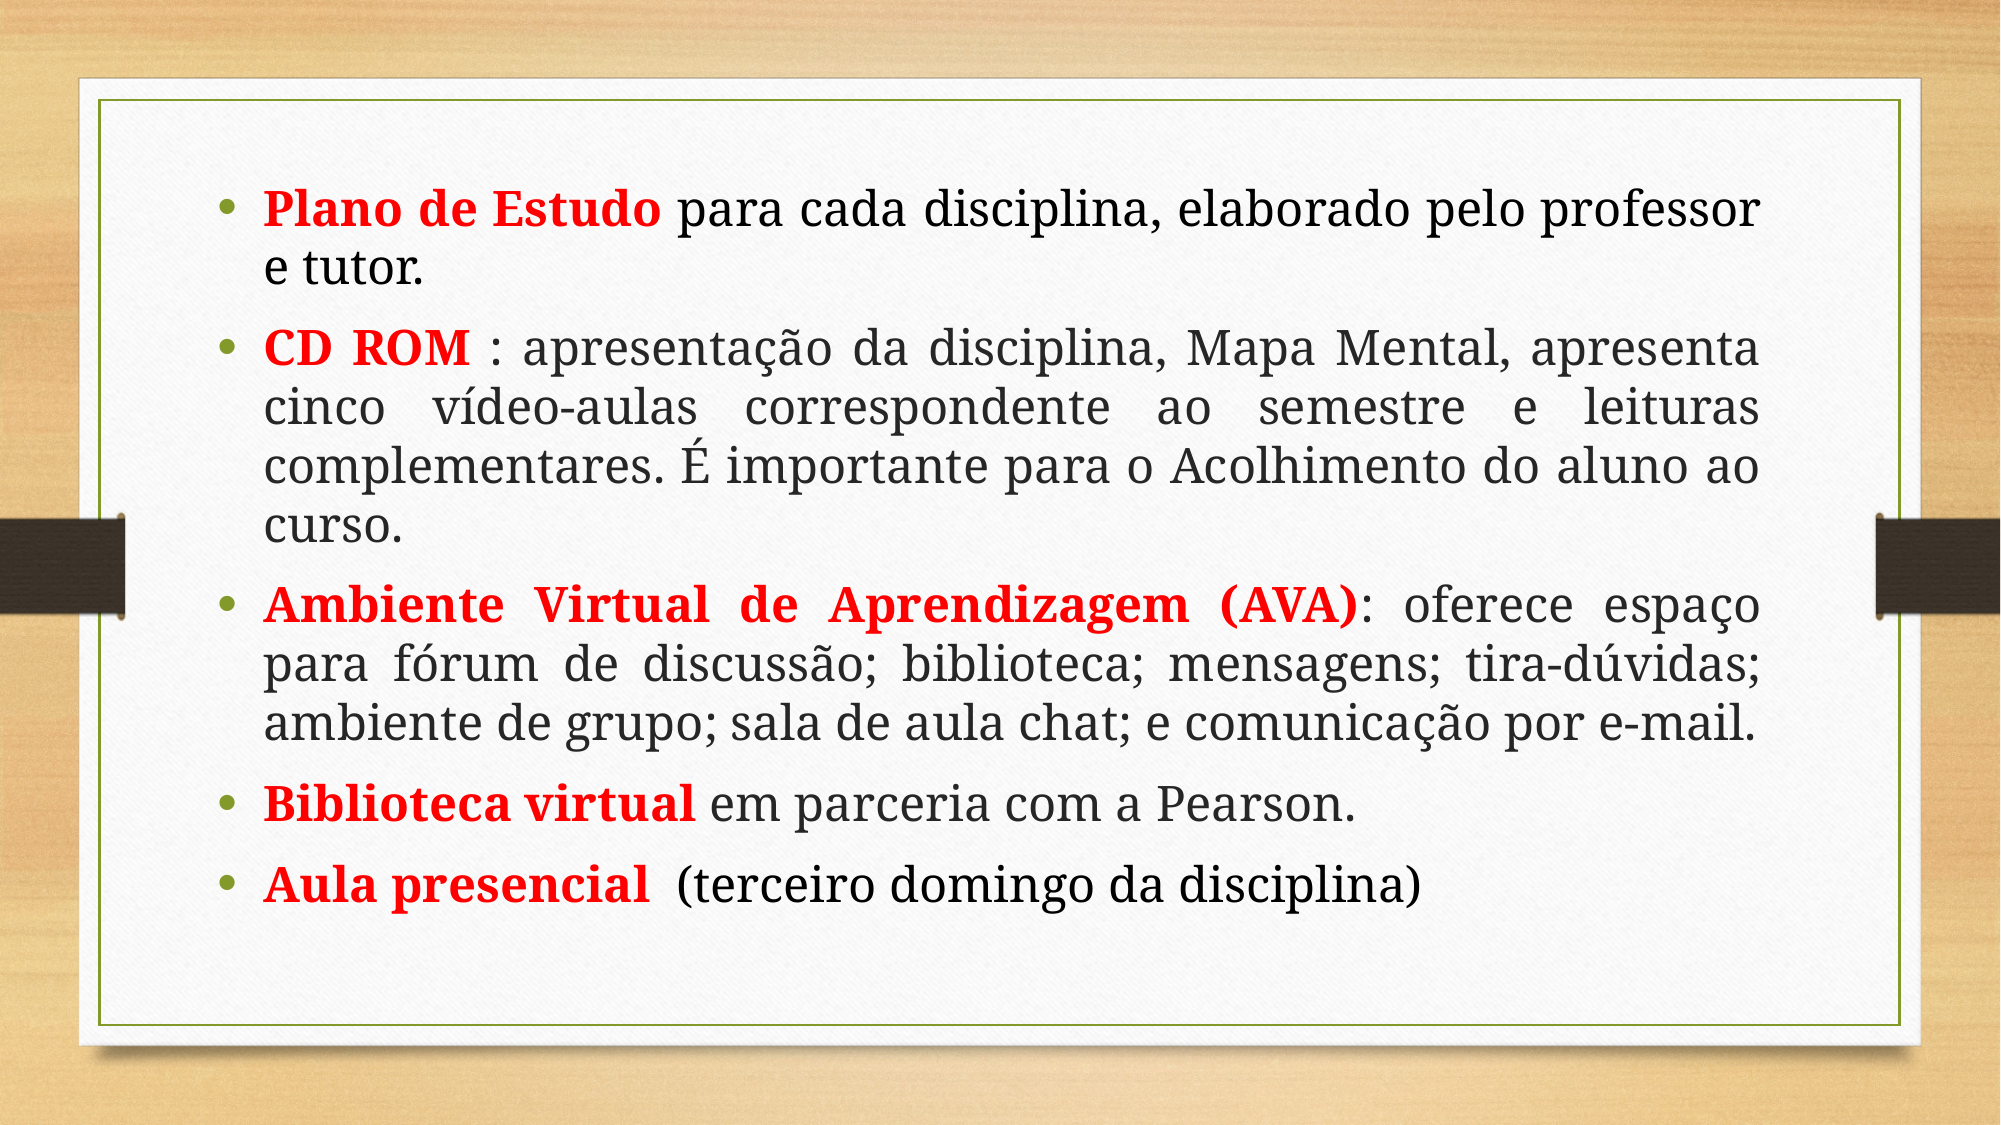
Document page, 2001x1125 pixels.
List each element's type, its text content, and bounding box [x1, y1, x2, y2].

list Plano de Estudo para cada disciplina, elaborado pelo professor e tutor. CD ROM : apresentação da disciplina, Mapa Mental, apresenta cinco vídeo-aulas correspondente ao semestre e leituras complementares. É importante para o Acolhimento do aluno ao curso. Ambiente Virtual de Aprendizagem (AVA): oferece espaço para fórum de discussão; biblioteca; mensagens; tira-dúvidas; ambiente de grupo; sala de aula chat; e comunicação por e-mail. Biblioteca virtual em parceria com a Pearson. Aula presencial (terceiro domingo da disciplina) [202, 169, 1778, 969]
picture [0, 0, 2001, 1125]
